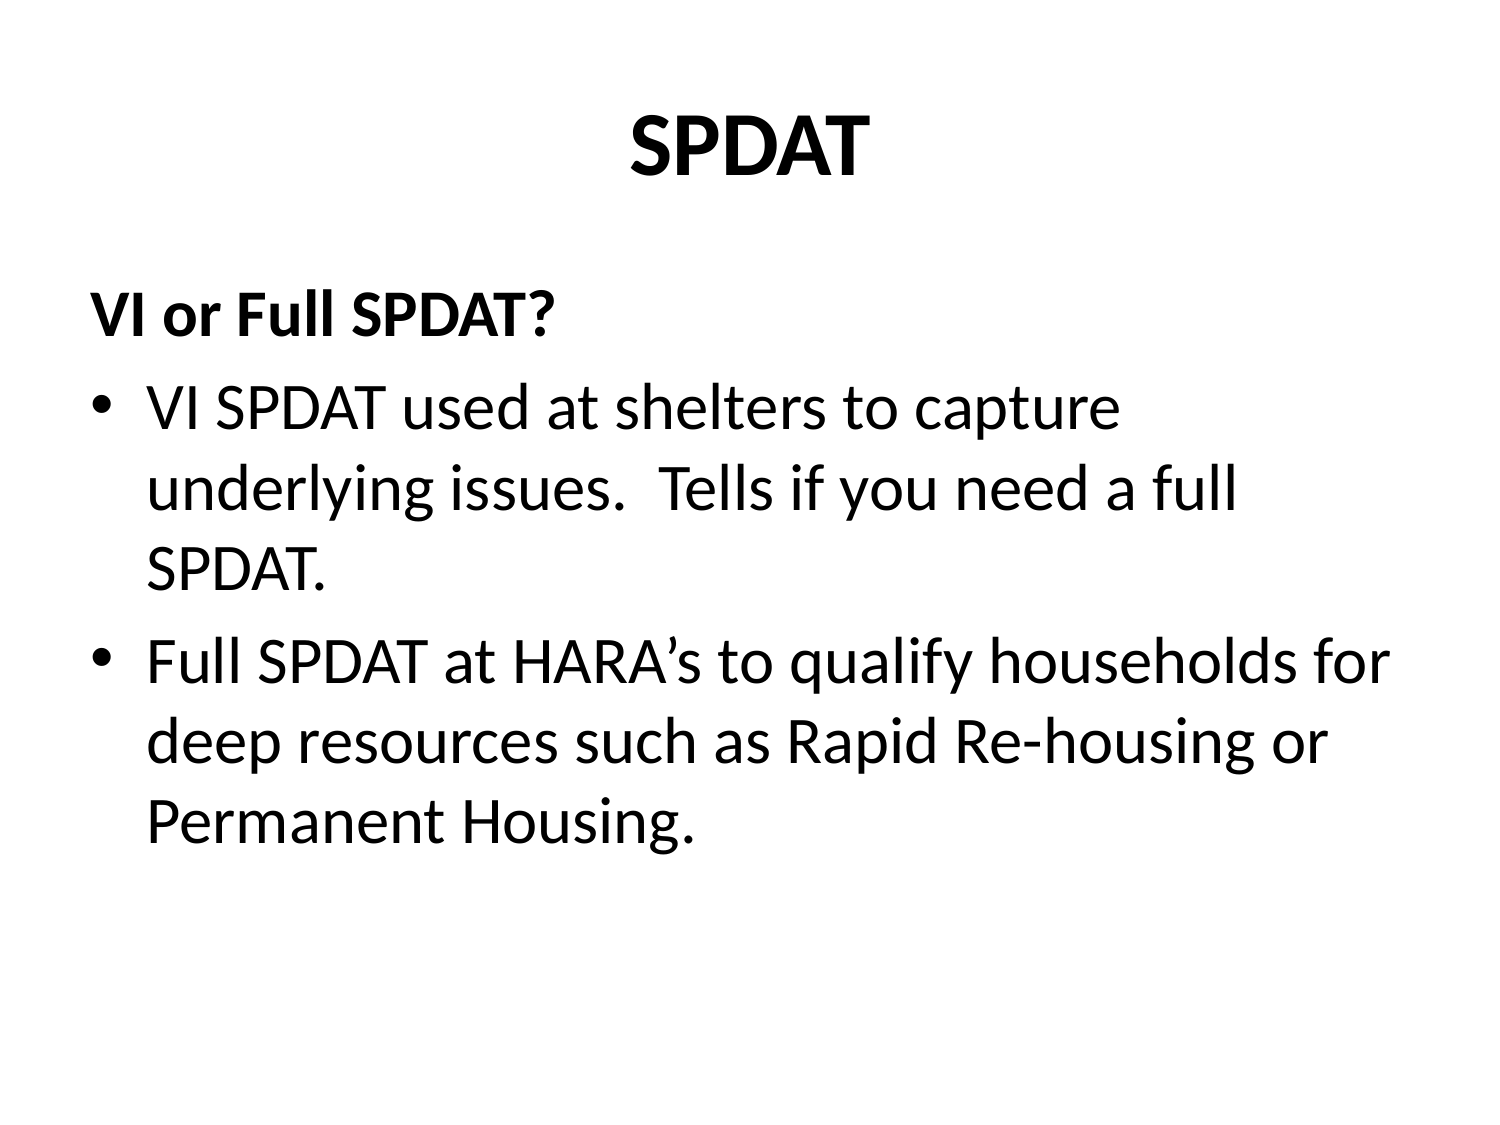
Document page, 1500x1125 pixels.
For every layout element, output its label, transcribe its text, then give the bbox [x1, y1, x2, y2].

list VI or Full SPDAT? VI SPDAT used at shelters to capture underlying issues. Tells if you need a full SPDAT. Full SPDAT at HARA’s to qualify households for deep resources such as Rapid Re-housing or Permanent Housing. [75, 262, 1425, 1005]
title SPDAT [75, 45, 1425, 233]
